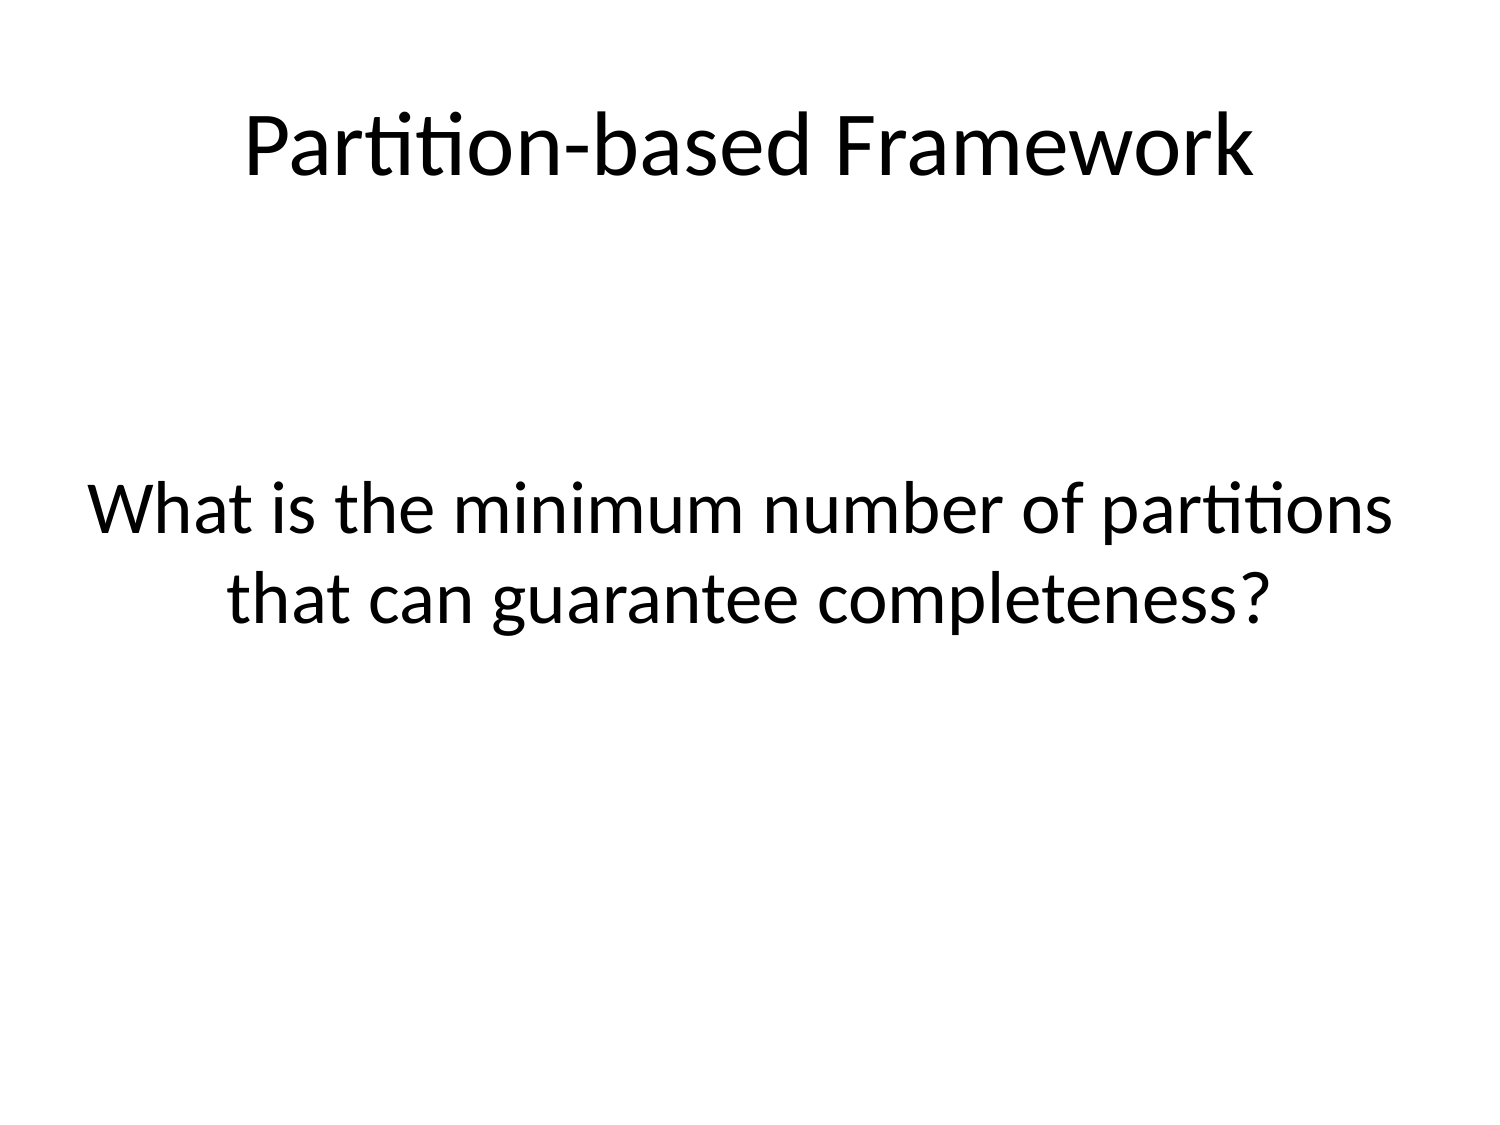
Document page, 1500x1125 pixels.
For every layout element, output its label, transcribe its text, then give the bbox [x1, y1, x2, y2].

title Partition-based Framework [75, 45, 1425, 233]
text_box What is the minimum number of partitions that can guarantee completeness? [72, 451, 1428, 647]
